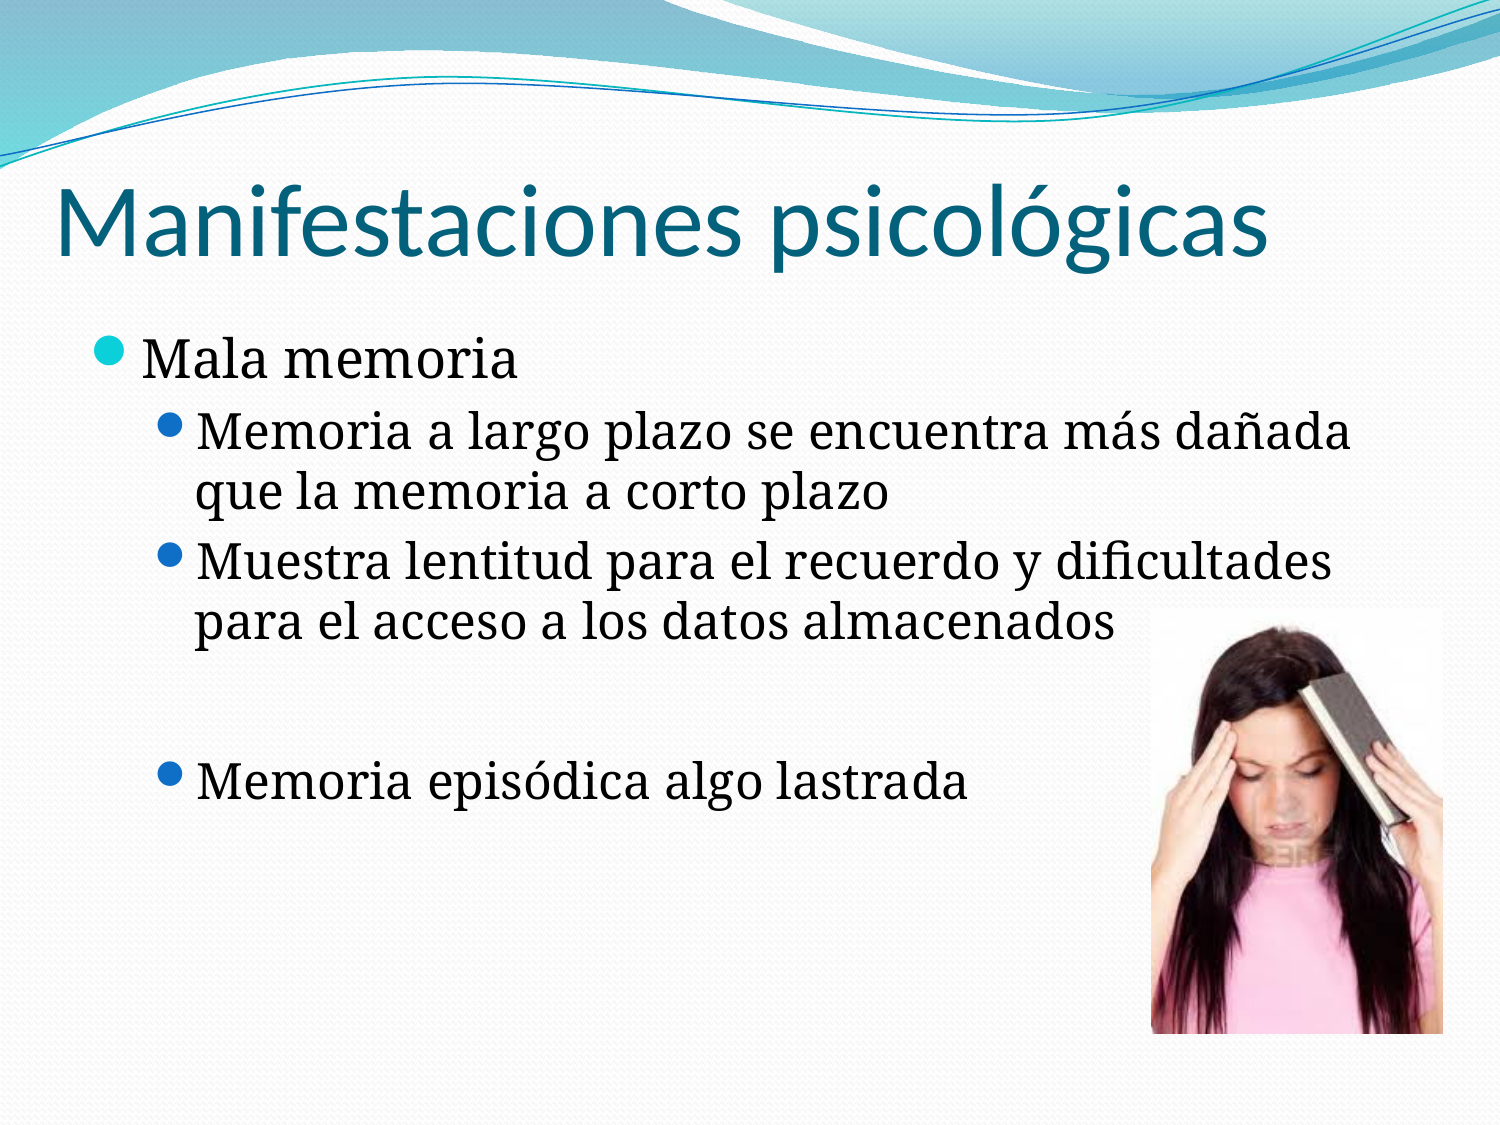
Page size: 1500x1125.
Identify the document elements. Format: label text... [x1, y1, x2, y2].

picture [1151, 609, 1443, 1034]
list Mala memoria Memoria a largo plazo se encuentra más dañada que la memoria a corto plazo Muestra lentitud para el recuerdo y dificultades para el acceso a los datos almacenados Memoria episódica algo lastrada [75, 317, 1425, 1038]
title Manifestaciones psicológicas [53, 90, 1425, 278]
